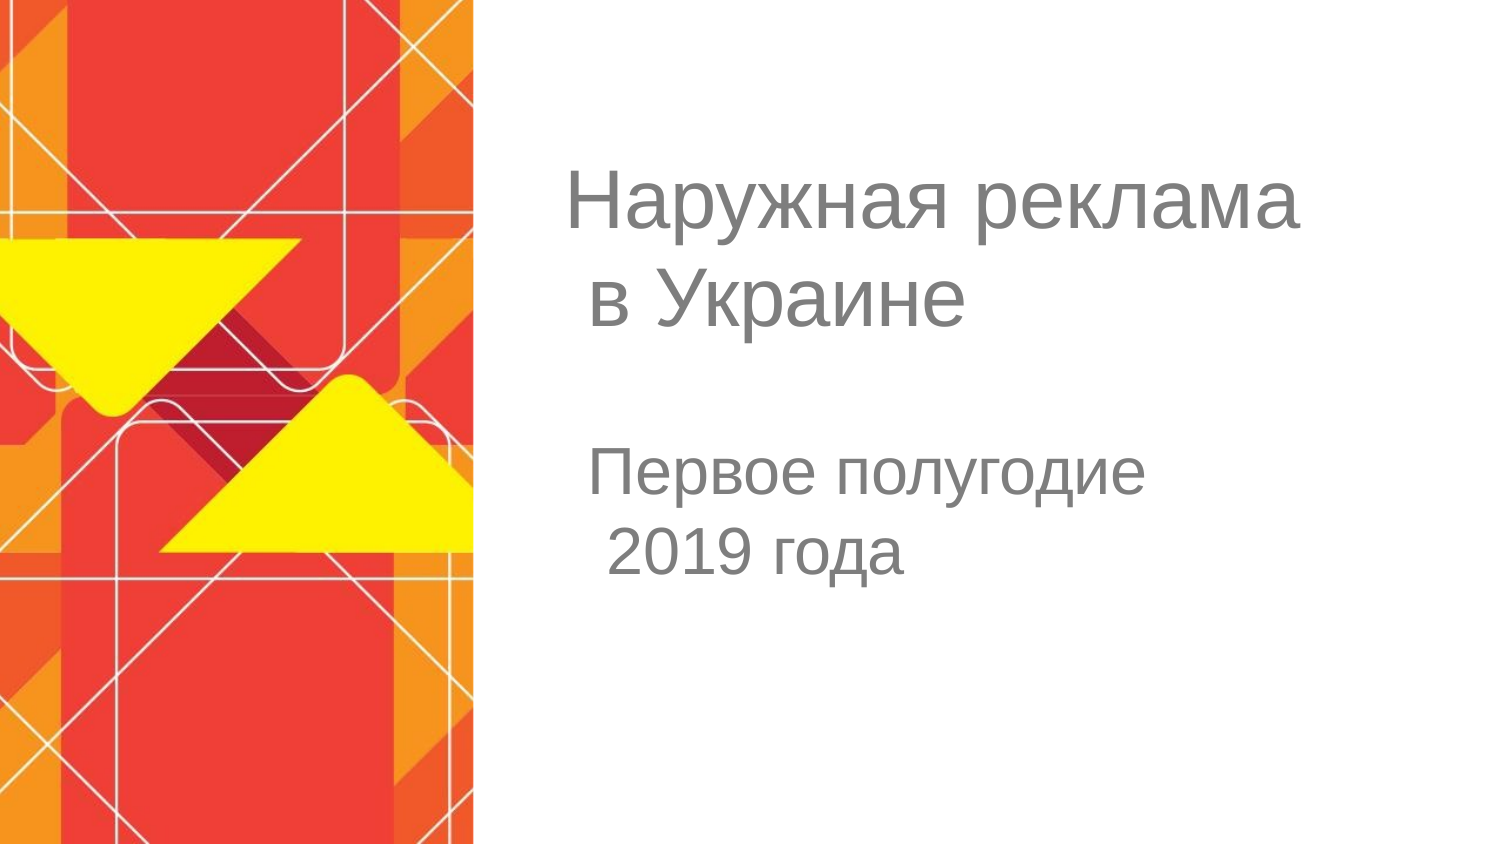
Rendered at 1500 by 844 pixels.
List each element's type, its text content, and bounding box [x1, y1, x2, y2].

picture [0, 0, 474, 844]
title Наружная реклама в Украине [194, 140, 1306, 344]
subtitle Первое полугодие 2019 года [345, 425, 1155, 844]
